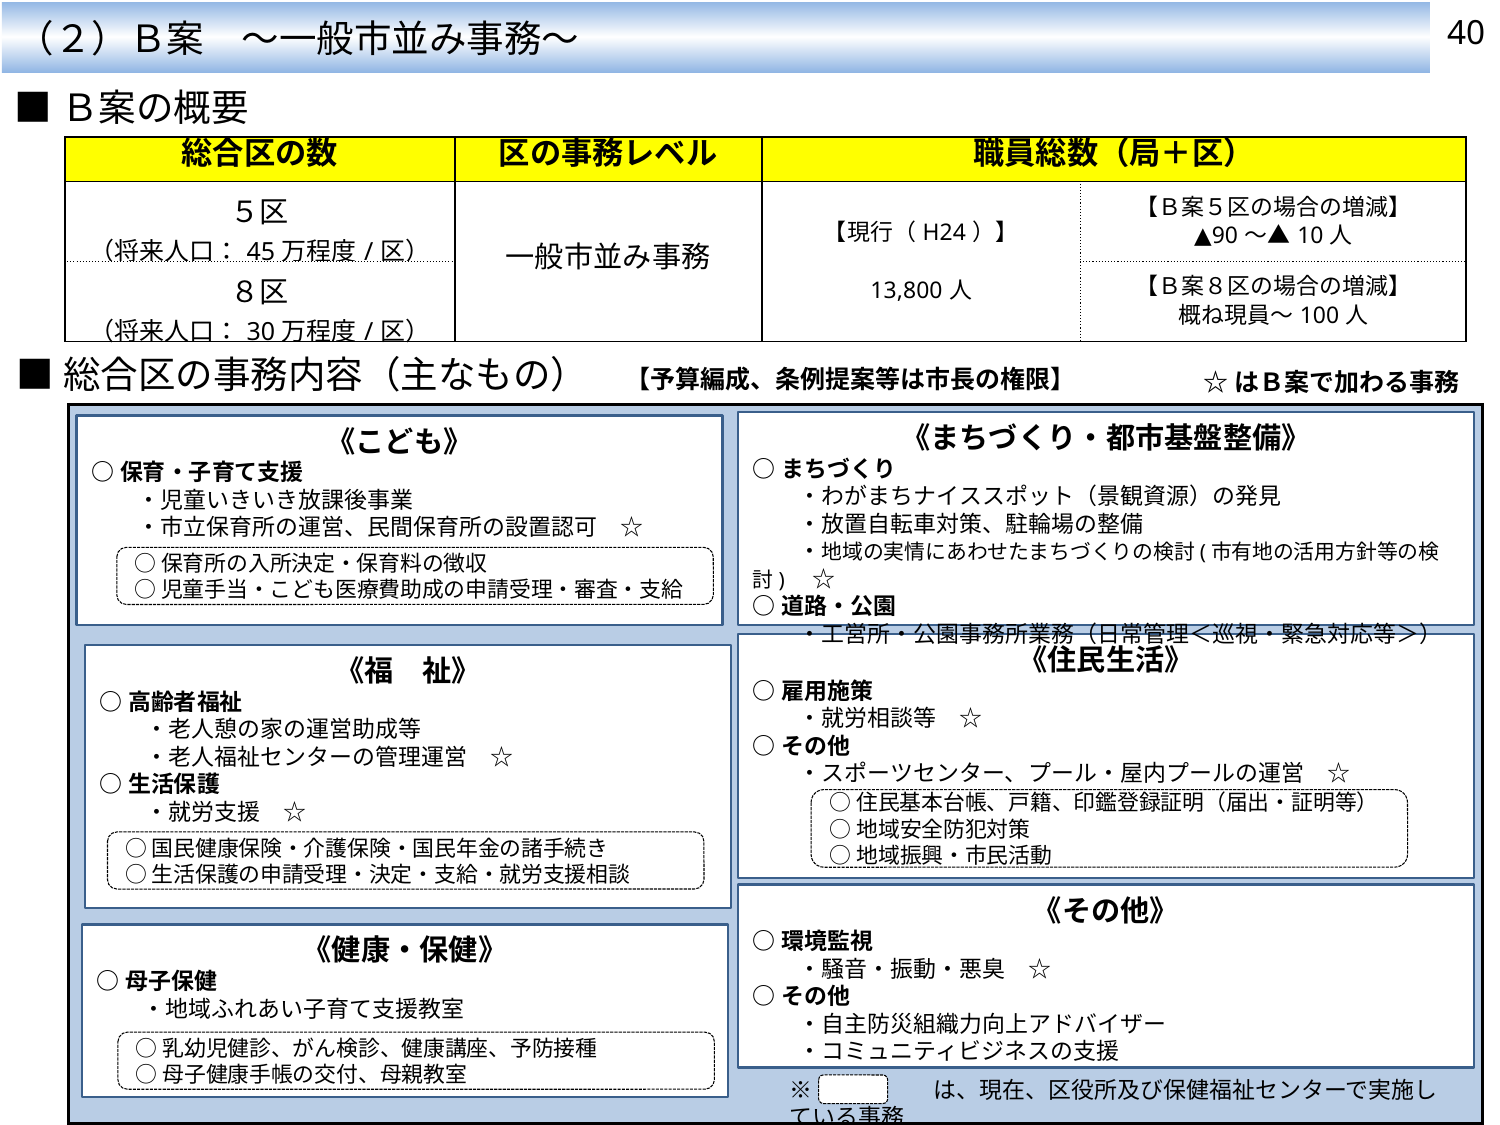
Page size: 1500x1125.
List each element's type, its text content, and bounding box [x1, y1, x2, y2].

text_box ※ は、現在、区役所及び保健福祉センターで実施している事務 [775, 1067, 1474, 1125]
table_header 職員総数（局＋区） [763, 138, 1465, 181]
text_box ■総合区の事務内容（主なもの） 【予算編成、条例提案等は市長の権限】 [1, 343, 1415, 404]
text_box 《福 祉》 ○高齢者福祉 ・老人憩の家の運営助成等 ・老人福祉センターの管理運営 ☆ ○生活保護 ・就労支援 ☆ [83, 643, 733, 910]
table_header 総合区の数 [66, 138, 454, 181]
text_box ○住民基本台帳、戸籍、印鑑登録証明（届出・証明等） ○地域安全防犯対策 ○地域振興・市民活動 [808, 787, 1410, 870]
text_box ○乳幼児健診、がん検診、健康講座、予防接種 ○母子健康手帳の交付、母親教室 [115, 1030, 717, 1092]
text_box ○国民健康保険・介護保険・国民年金の諸手続き ○生活保護の申請受理・決定・支給・就労支援相談 [105, 829, 707, 892]
text_box 《その他》 ○環境監視 ・騒音・振動・悪臭 ☆ ○その他 ・自主防災組織力向上アドバイザー ・コミュニティビジネスの支援 [736, 882, 1476, 1070]
text_box 《こども》 ○保育・子育て支援 ・児童いきいき放課後事業 ・市立保育所の運営、民間保育所の設置認可 ☆ [75, 414, 725, 627]
table_cell 【現行（H24）】 13,800人 [763, 182, 1081, 341]
text_box 《健康・保健》 ○母子保健 ・地域ふれあい子育て支援教室 [80, 922, 730, 1099]
text_box ○保育所の入所決定・保育料の徴収 ○児童手当・こども医療費助成の申請受理・審査・支給 [114, 545, 716, 607]
table_cell 【Ｂ案８区の場合の増減】 概ね現員～100人 [1081, 261, 1465, 341]
table_cell ８区 （将来人口：30万程度/区） [66, 261, 454, 341]
slide_number 40 [1432, 1, 1500, 62]
table_cell 一般市並み事務 [456, 182, 761, 341]
text_box 《住民生活》 ○雇用施策 ・就労相談等 ☆ ○その他 ・スポーツセンター、プール・屋内プールの運営 ☆ [736, 632, 1476, 880]
text_box （２）Ｂ案 ～一般市並み事務～ [0, 0, 1432, 75]
table_header 区の事務レベル [456, 138, 761, 181]
text_box [816, 1072, 890, 1106]
table_cell 【Ｂ案５区の場合の増減】 ▲90～▲10人 [1081, 182, 1465, 261]
table_header [70, 406, 1481, 1122]
text_box ☆はＢ案で加わる事務 [1084, 356, 1476, 406]
text_box 《まちづくり・都市基盤整備》 ○まちづくり ・わがまちナイススポット（景観資源）の発見 ・放置自転車対策、駐輪場の整備 ・地域の実情にあわせたまちづくりの検討(市有地の活用方針等の検討) ☆ ○道路・公園 ・工営所・公園事務所業務（日常管理＜巡視・緊急対応等＞） [736, 410, 1476, 627]
table_cell ５区 （将来人口：45万程度/区） [66, 182, 454, 261]
text_box ■Ｂ案の概要 [0, 76, 1413, 137]
